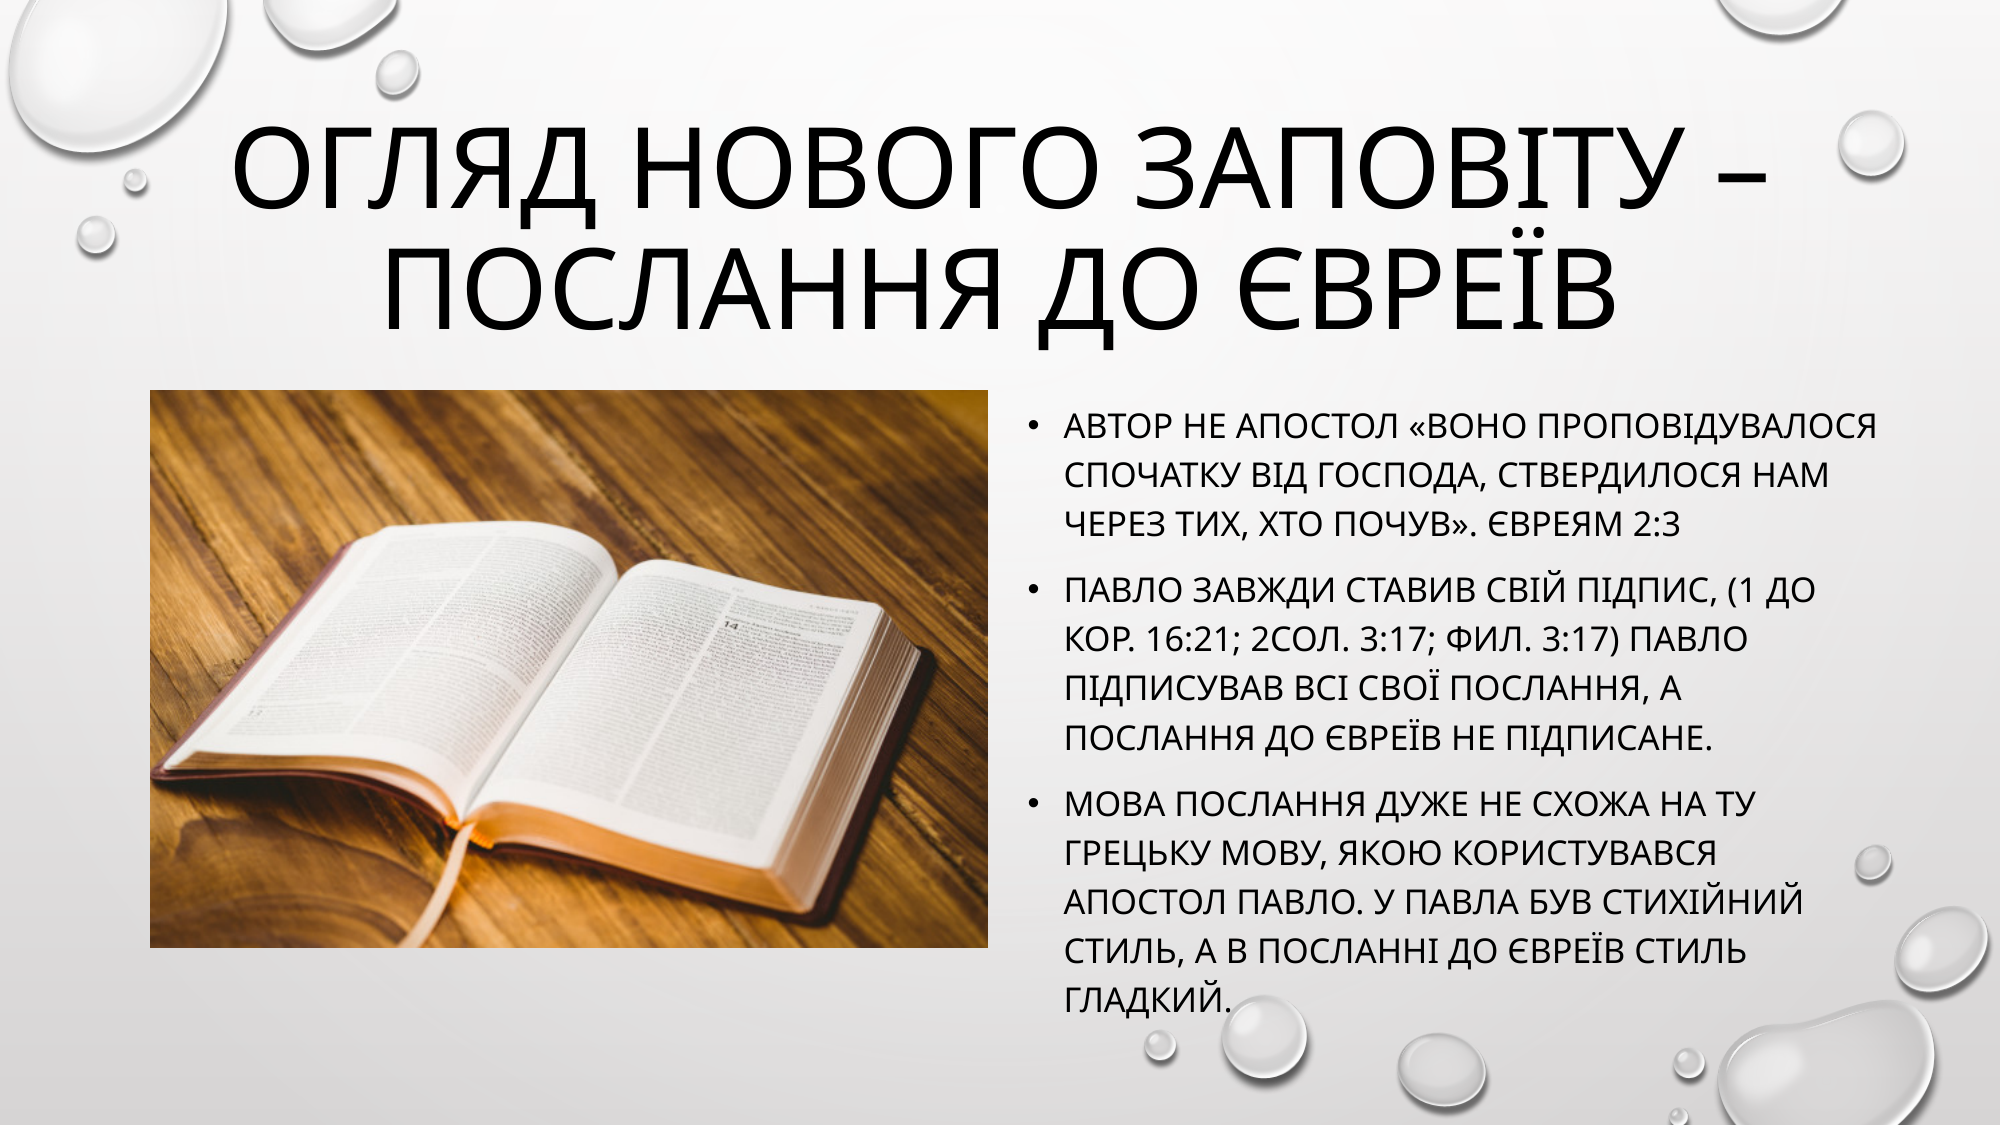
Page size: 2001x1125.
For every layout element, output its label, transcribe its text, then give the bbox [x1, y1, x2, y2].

title Огляд нового заповіту – послання до Євреїв [149, 101, 1851, 364]
list Автор не апостол «Воно проповідувалося спочатку від Господа, ствердилося нам через тих, хто почув». Євреям 2:3 Павло ЗАВЖДИ ставив свій підпис, (1 до Кор. 16:21; 2Сол. 3:17; Фил. 3:17) Павло підписував всі свої послання, а послання до Євреїв не підписане. Мова послання дуже не схожа на ту грецьку мову, якою користувався апостол Павло. У Павла був стихійний стиль, а в посланні до Євреїв стиль гладкий. [1012, 388, 1897, 1041]
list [149, 389, 988, 949]
picture [0, 0, 2000, 1125]
